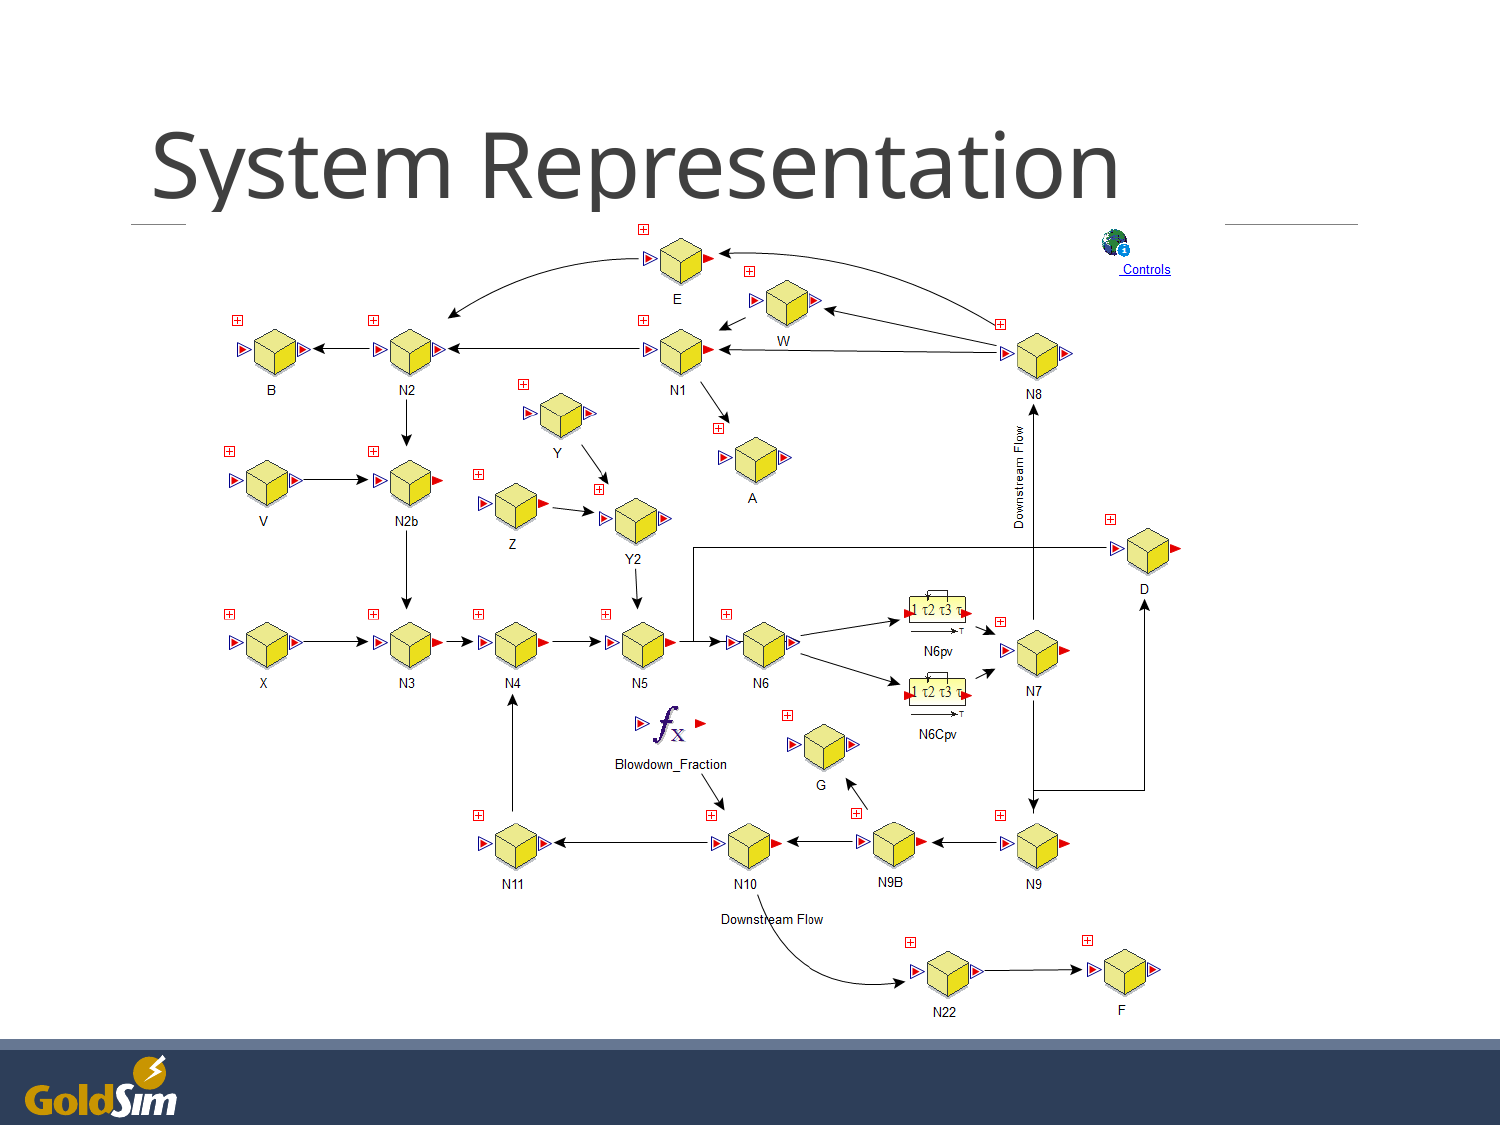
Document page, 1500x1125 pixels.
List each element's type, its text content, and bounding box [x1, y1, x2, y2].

title System Representation [135, 24, 1373, 225]
picture [186, 211, 1225, 1027]
